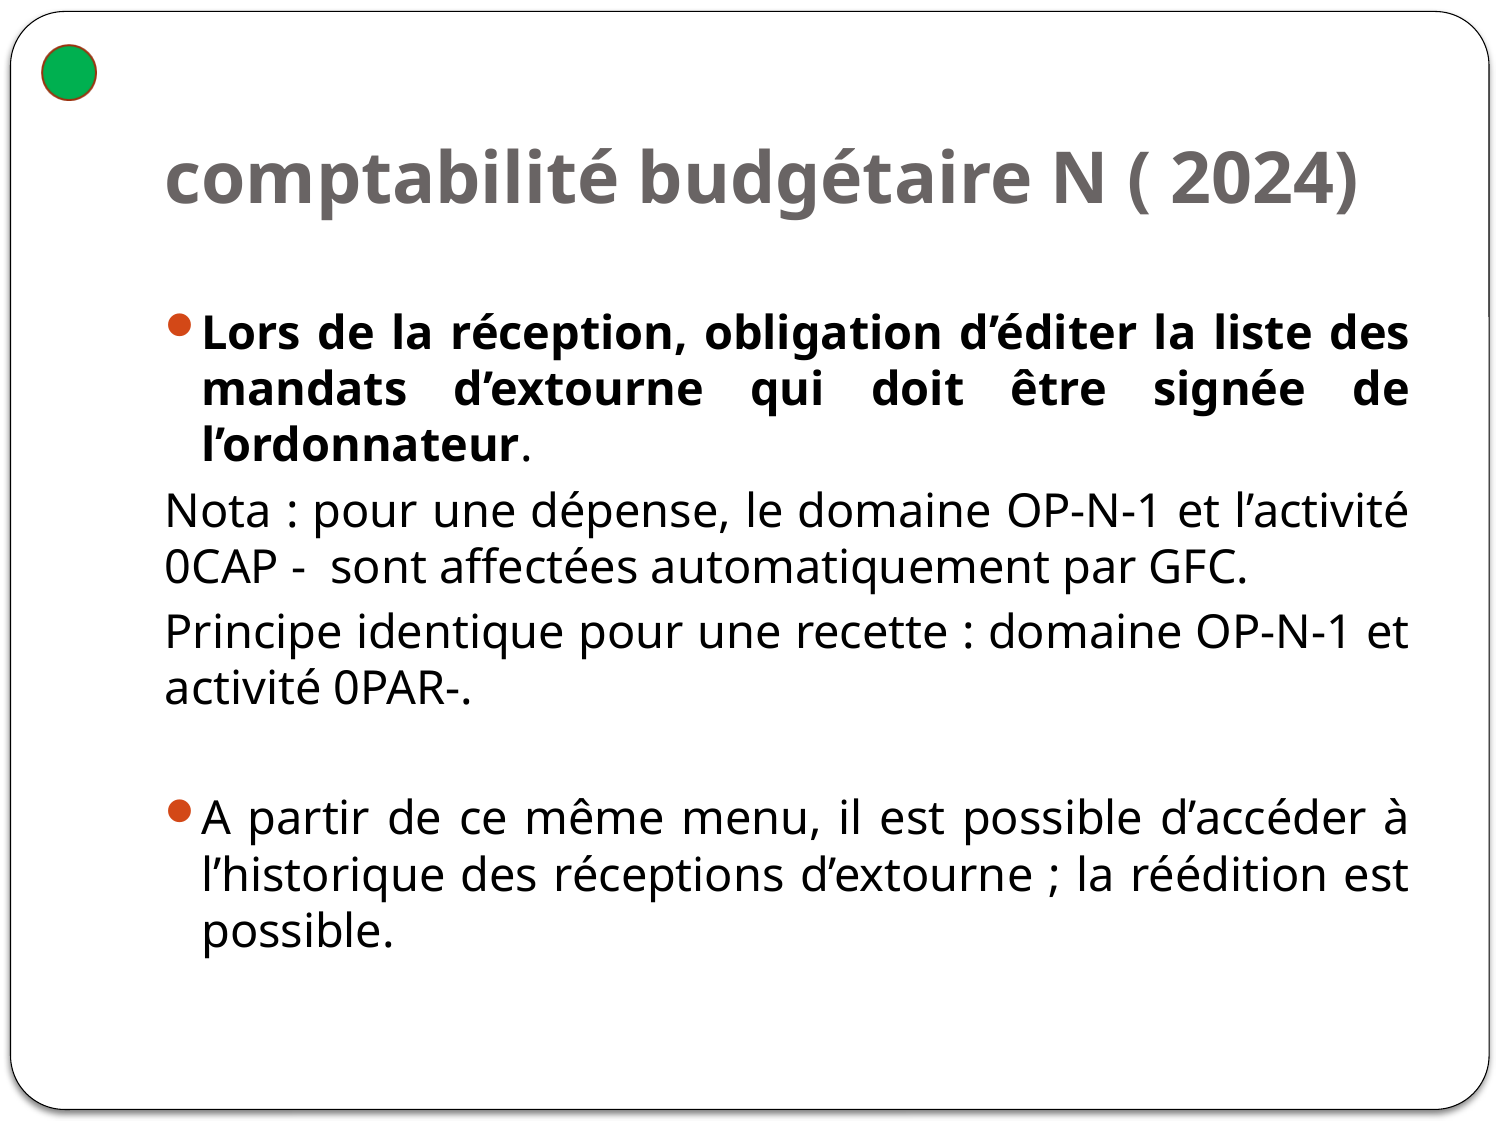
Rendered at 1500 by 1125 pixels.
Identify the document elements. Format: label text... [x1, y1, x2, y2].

title comptabilité budgétaire N ( 2024) [150, 45, 1425, 233]
list Lors de la réception, obligation d’éditer la liste des mandats d’extourne qui doit être signée de l’ordonnateur. Nota : pour une dépense, le domaine OP-N-1 et l’activité 0CAP - sont affectées automatiquement par GFC. Principe identique pour une recette : domaine OP-N-1 et activité 0PAR-. A partir de ce même menu, il est possible d’accéder à l’historique des réceptions d’extourne ; la réédition est possible. [150, 237, 1425, 988]
picture [41, 44, 97, 102]
